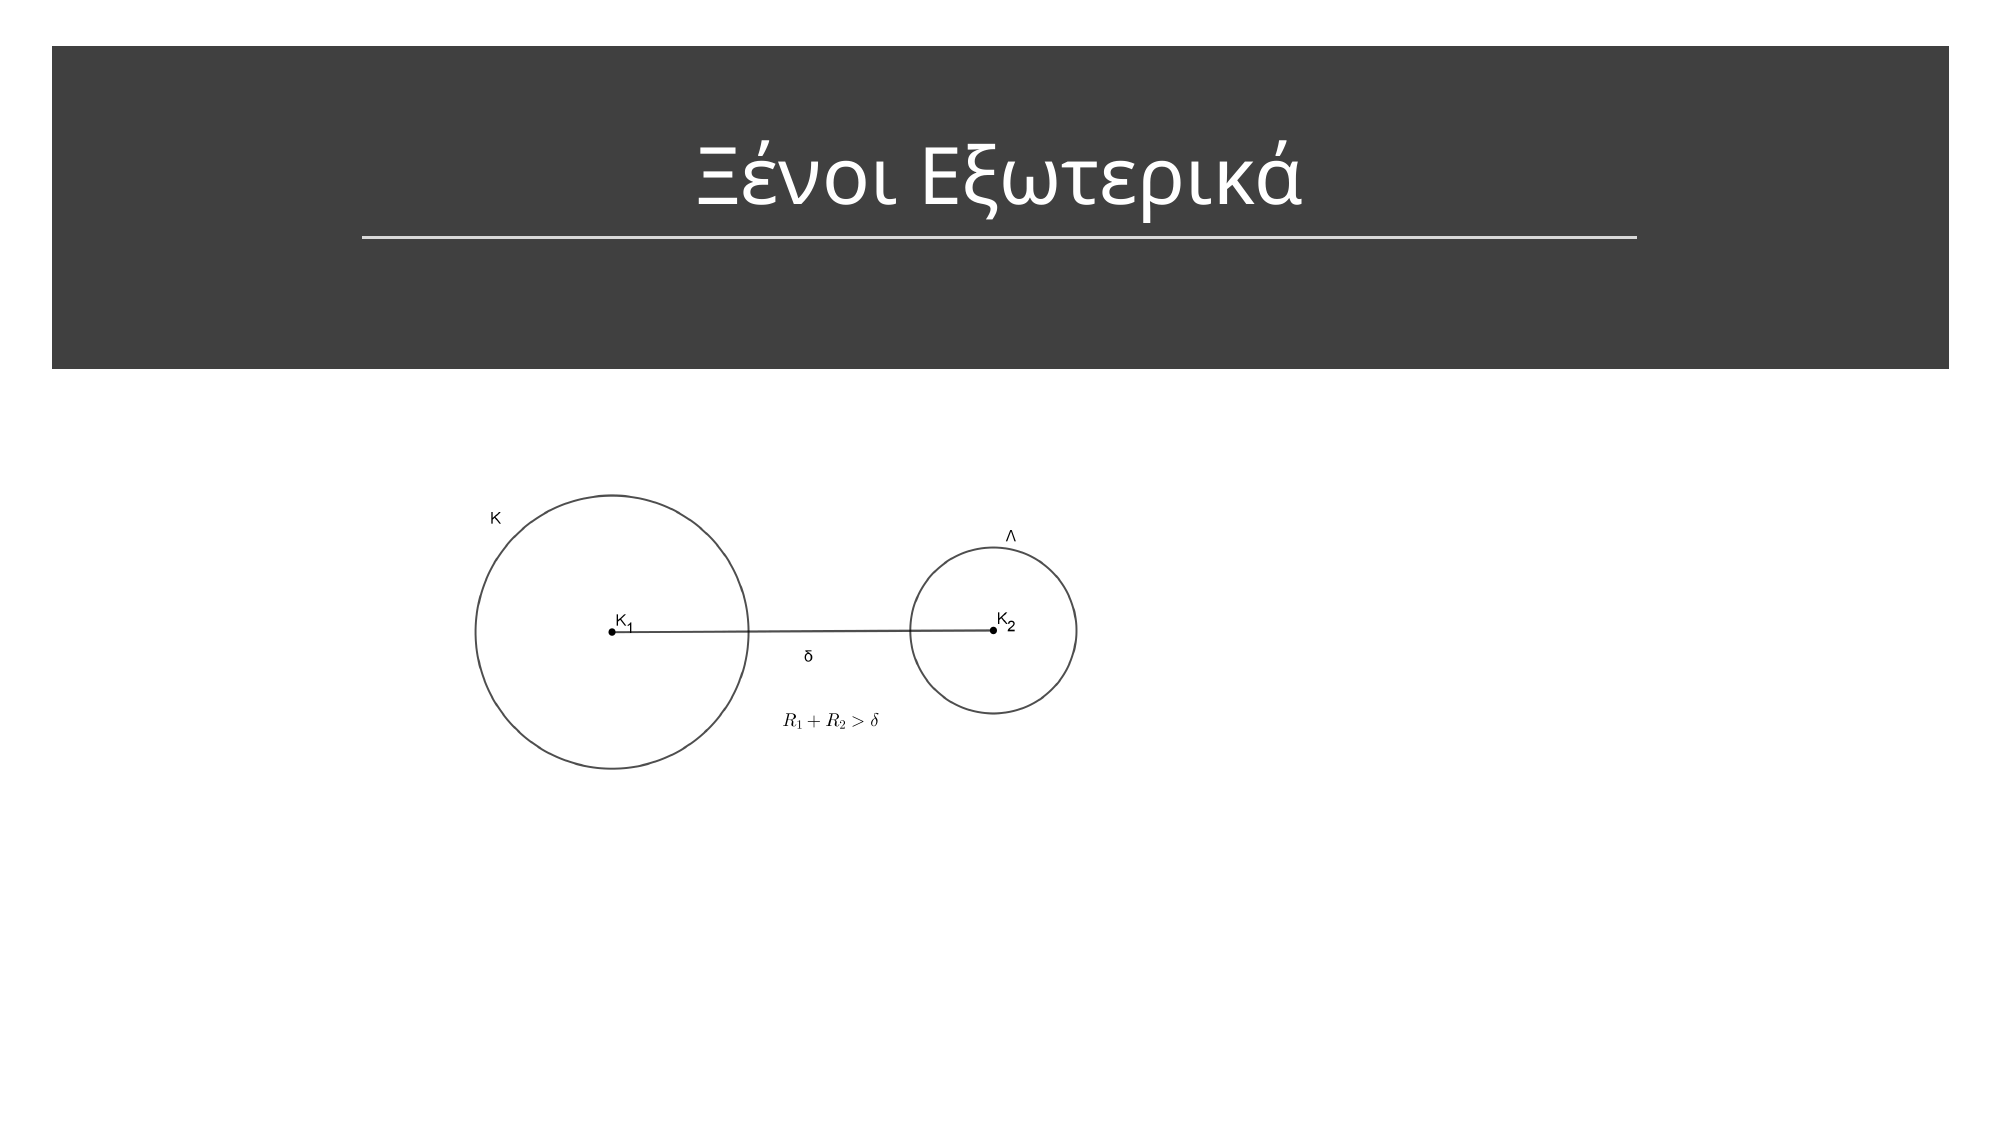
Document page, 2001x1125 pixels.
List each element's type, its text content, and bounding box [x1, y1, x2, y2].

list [339, 411, 1652, 1068]
text_box [61, 55, 1939, 360]
title Ξένοι Εξωτερικά [86, 76, 1914, 230]
